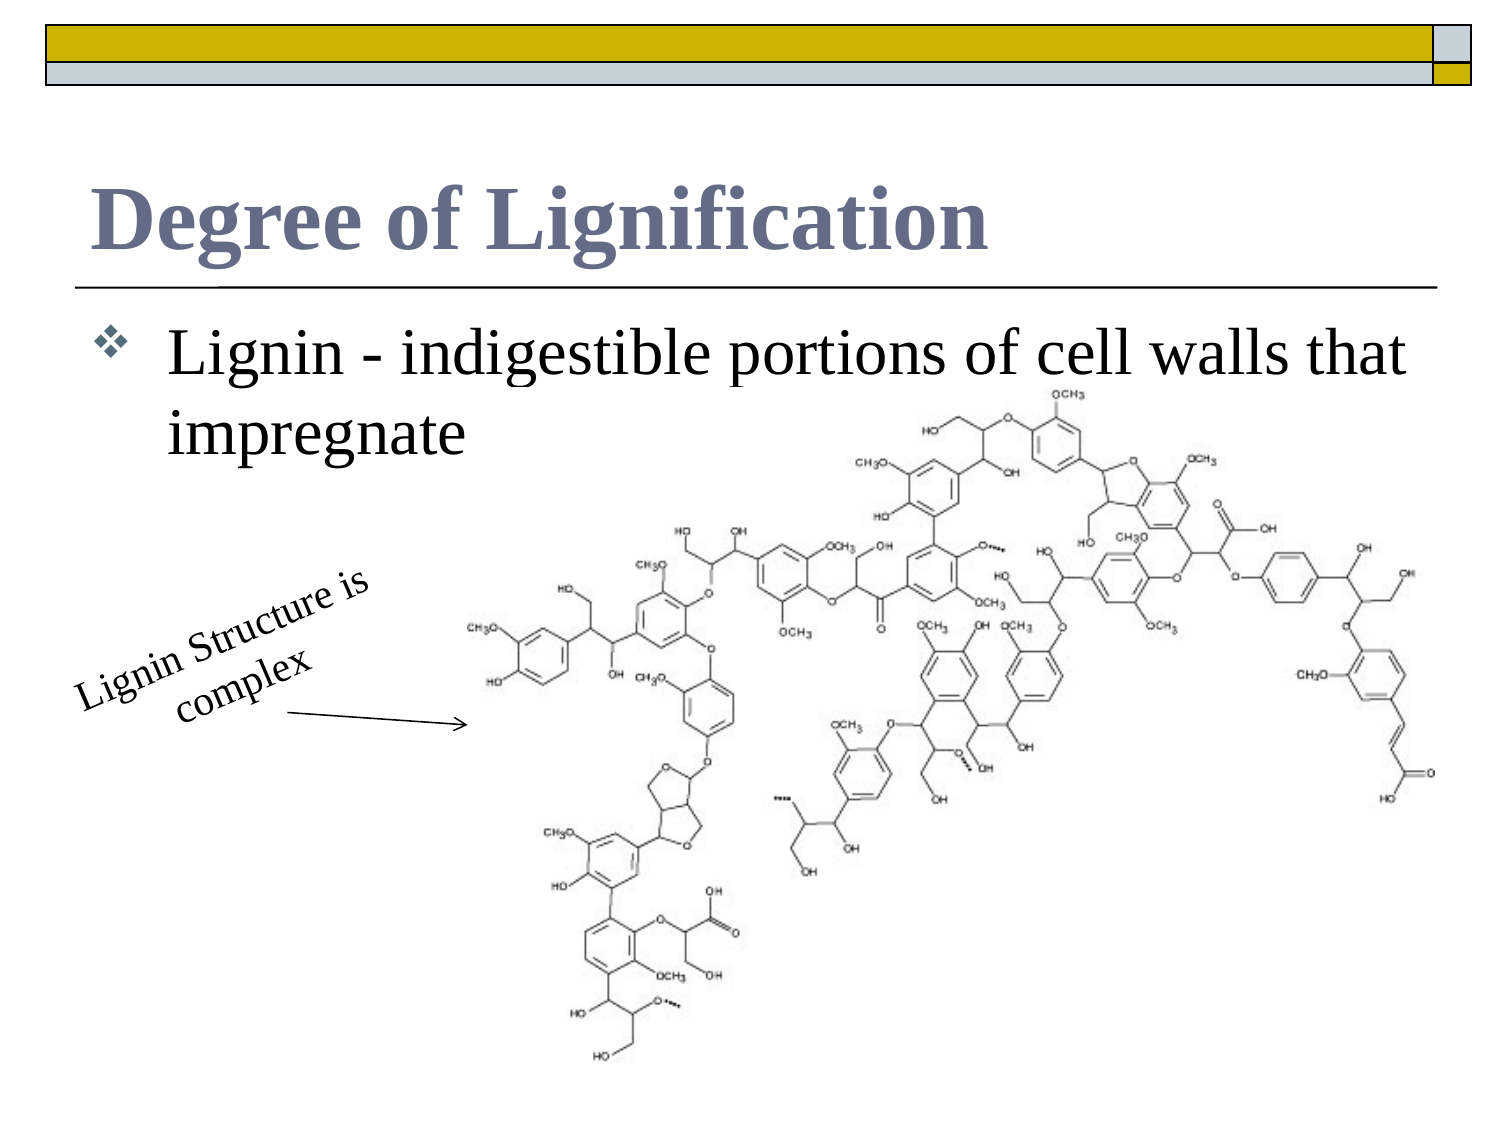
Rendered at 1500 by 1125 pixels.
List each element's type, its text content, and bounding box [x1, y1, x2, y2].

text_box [287, 712, 468, 726]
title Degree of Lignification [74, 87, 1426, 276]
list Lignin - indigestible portions of cell walls that impregnates cellulose to form wood. [74, 299, 1426, 1006]
picture [467, 387, 1435, 1063]
text_box Lignin Structure is complex [50, 537, 412, 779]
